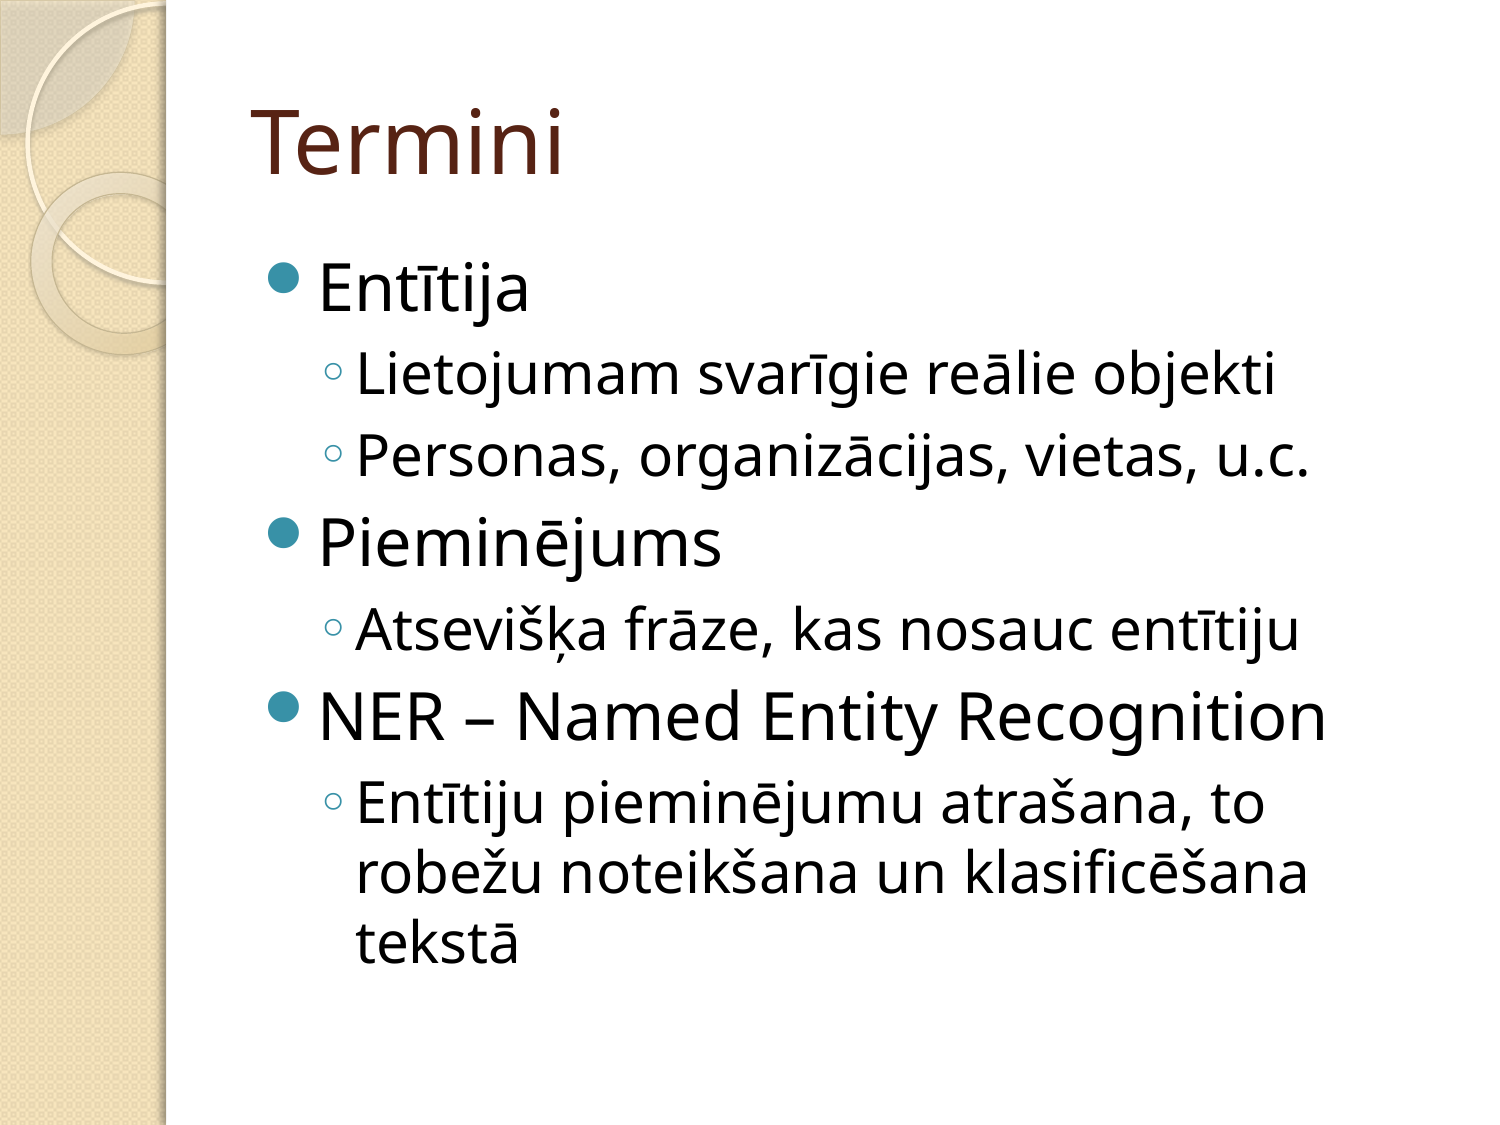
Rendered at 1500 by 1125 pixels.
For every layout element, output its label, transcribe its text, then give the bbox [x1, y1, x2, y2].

title Termini [235, 45, 1466, 233]
list Entītija Lietojumam svarīgie reālie objekti Personas, organizācijas, vietas, u.c. Pieminējums Atsevišķa frāze, kas nosauc entītiju NER – Named Entity Recognition Entītiju pieminējumu atrašana, to robežu noteikšana un klasificēšana tekstā [235, 237, 1466, 1025]
